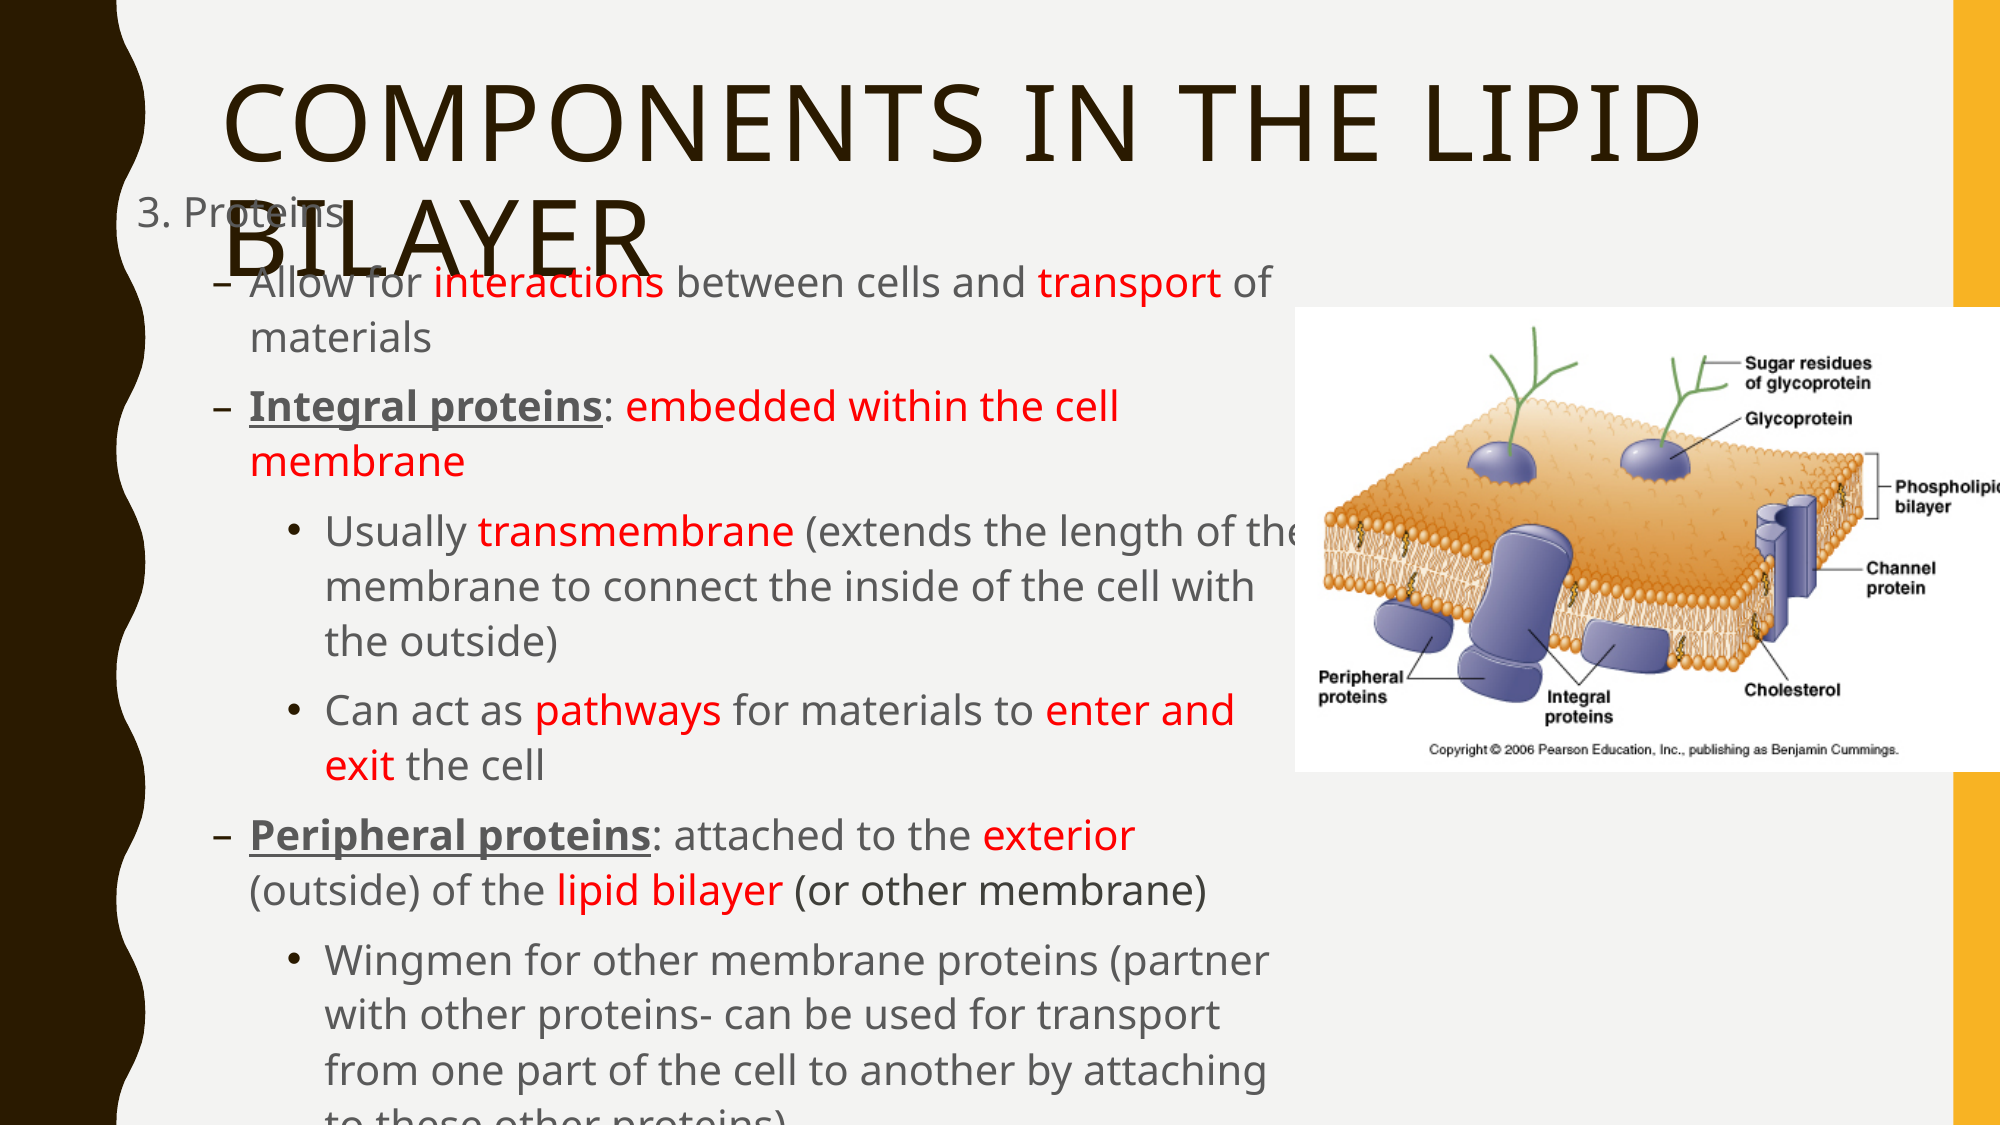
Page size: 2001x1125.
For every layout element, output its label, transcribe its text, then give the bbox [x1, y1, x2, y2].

picture [1295, 307, 2000, 772]
title Components in the lipid bilayer [205, 62, 1875, 307]
list 3. Proteins Allow for interactions between cells and transport of materials Integral proteins: embedded within the cell membrane Usually transmembrane (extends the length of the membrane to connect the inside of the cell with the outside) Can act as pathways for materials to enter and exit the cell Peripheral proteins: attached to the exterior (outside) of the lipid bilayer (or other membrane) Wingmen for other membrane proteins (partner with other proteins- can be used for transport from one part of the cell to another by attaching to these other proteins) [121, 173, 1328, 1125]
